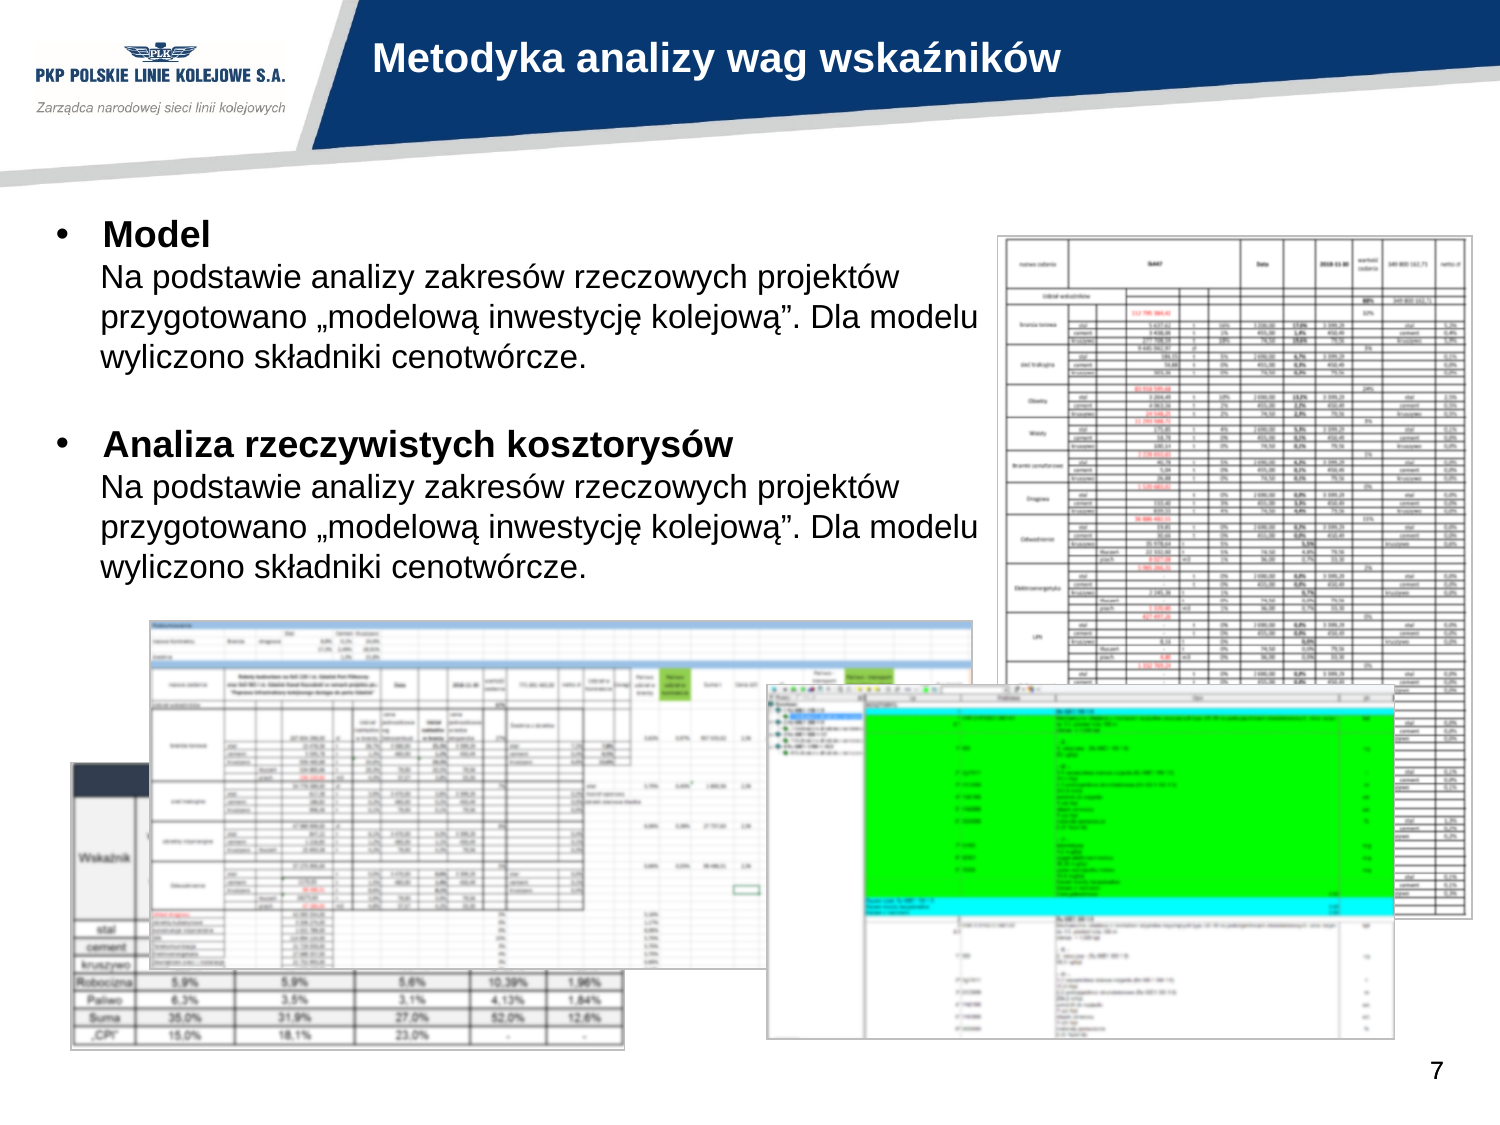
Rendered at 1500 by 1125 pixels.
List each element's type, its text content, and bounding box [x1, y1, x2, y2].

text_box Model Na podstawie analizy zakresów rzeczowych projektów przygotowano „modelową inwestycję kolejową”. Dla modelu wyliczono składniki cenotwórcze. Analiza rzeczywistych kosztorysów Na podstawie analizy zakresów rzeczowych projektów przygotowano „modelową inwestycję kolejową”. Dla modelu wyliczono składniki cenotwórcze. [41, 203, 1081, 638]
picture [71, 236, 1472, 1050]
picture [0, 0, 1500, 197]
text_box Metodyka analizy wag wskaźników [372, 31, 1500, 82]
